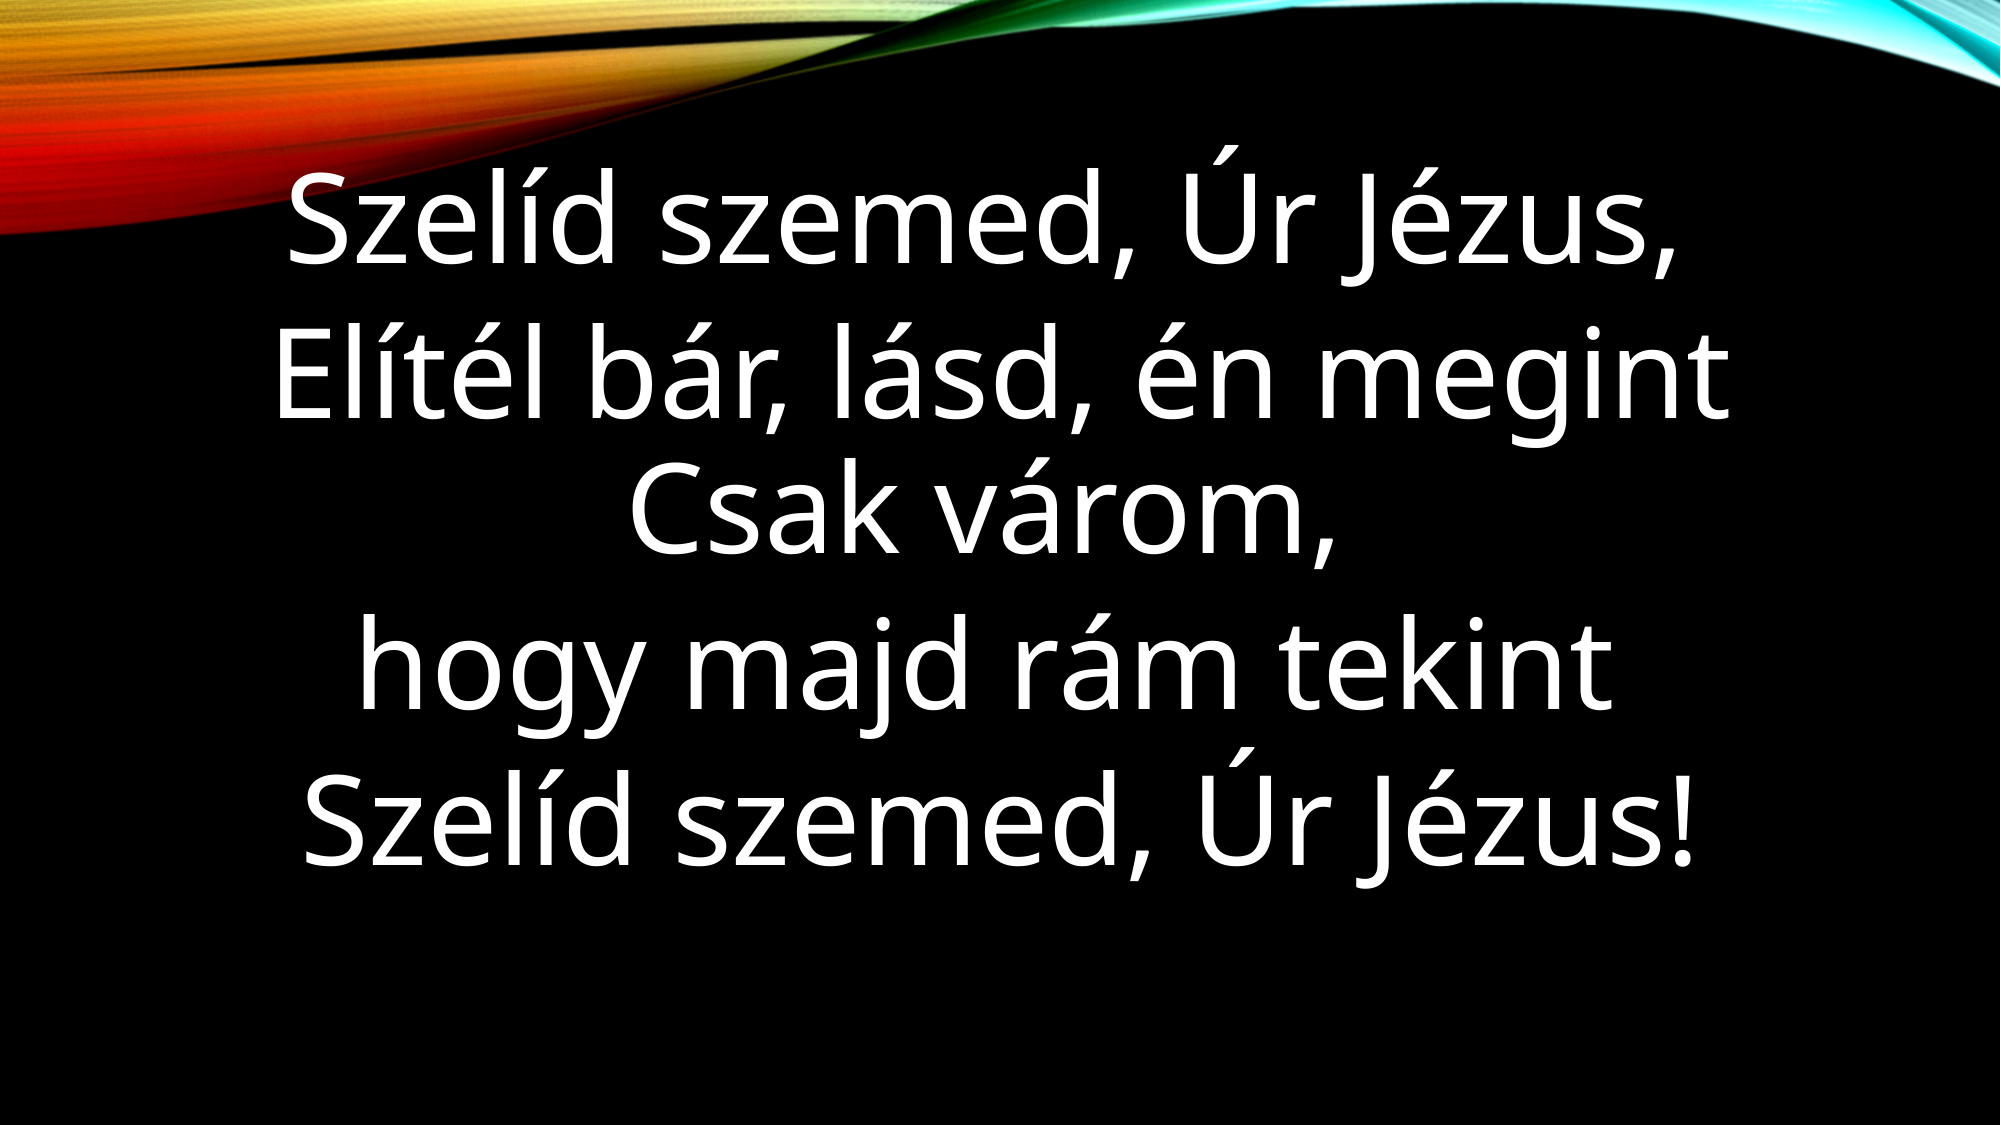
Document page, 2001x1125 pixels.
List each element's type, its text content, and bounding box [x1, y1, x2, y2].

picture [0, 0, 2000, 237]
list Szelíd szemed, Úr Jézus, Elítél bár, lásd, én megint Csak várom, hogy majd rám tekint Szelíd szemed, Úr Jézus! [114, 147, 1888, 1021]
